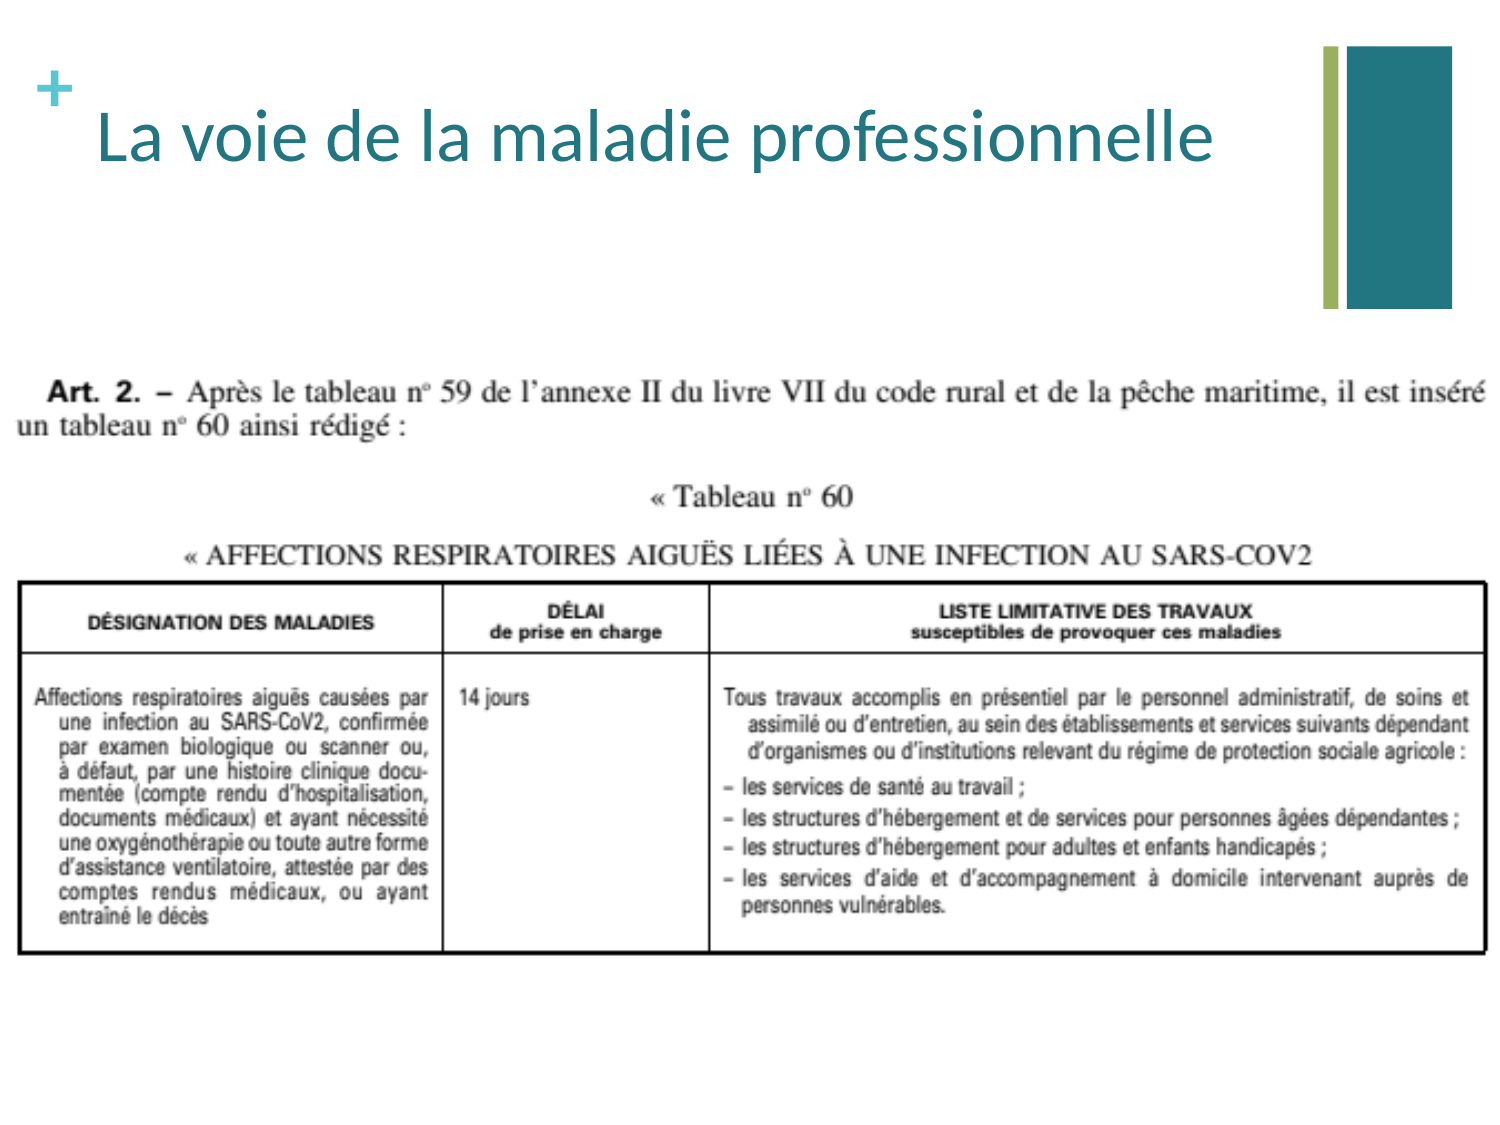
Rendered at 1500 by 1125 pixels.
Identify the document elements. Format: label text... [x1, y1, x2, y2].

title La voie de la maladie professionnelle [81, 79, 1322, 263]
picture [6, 378, 1491, 963]
